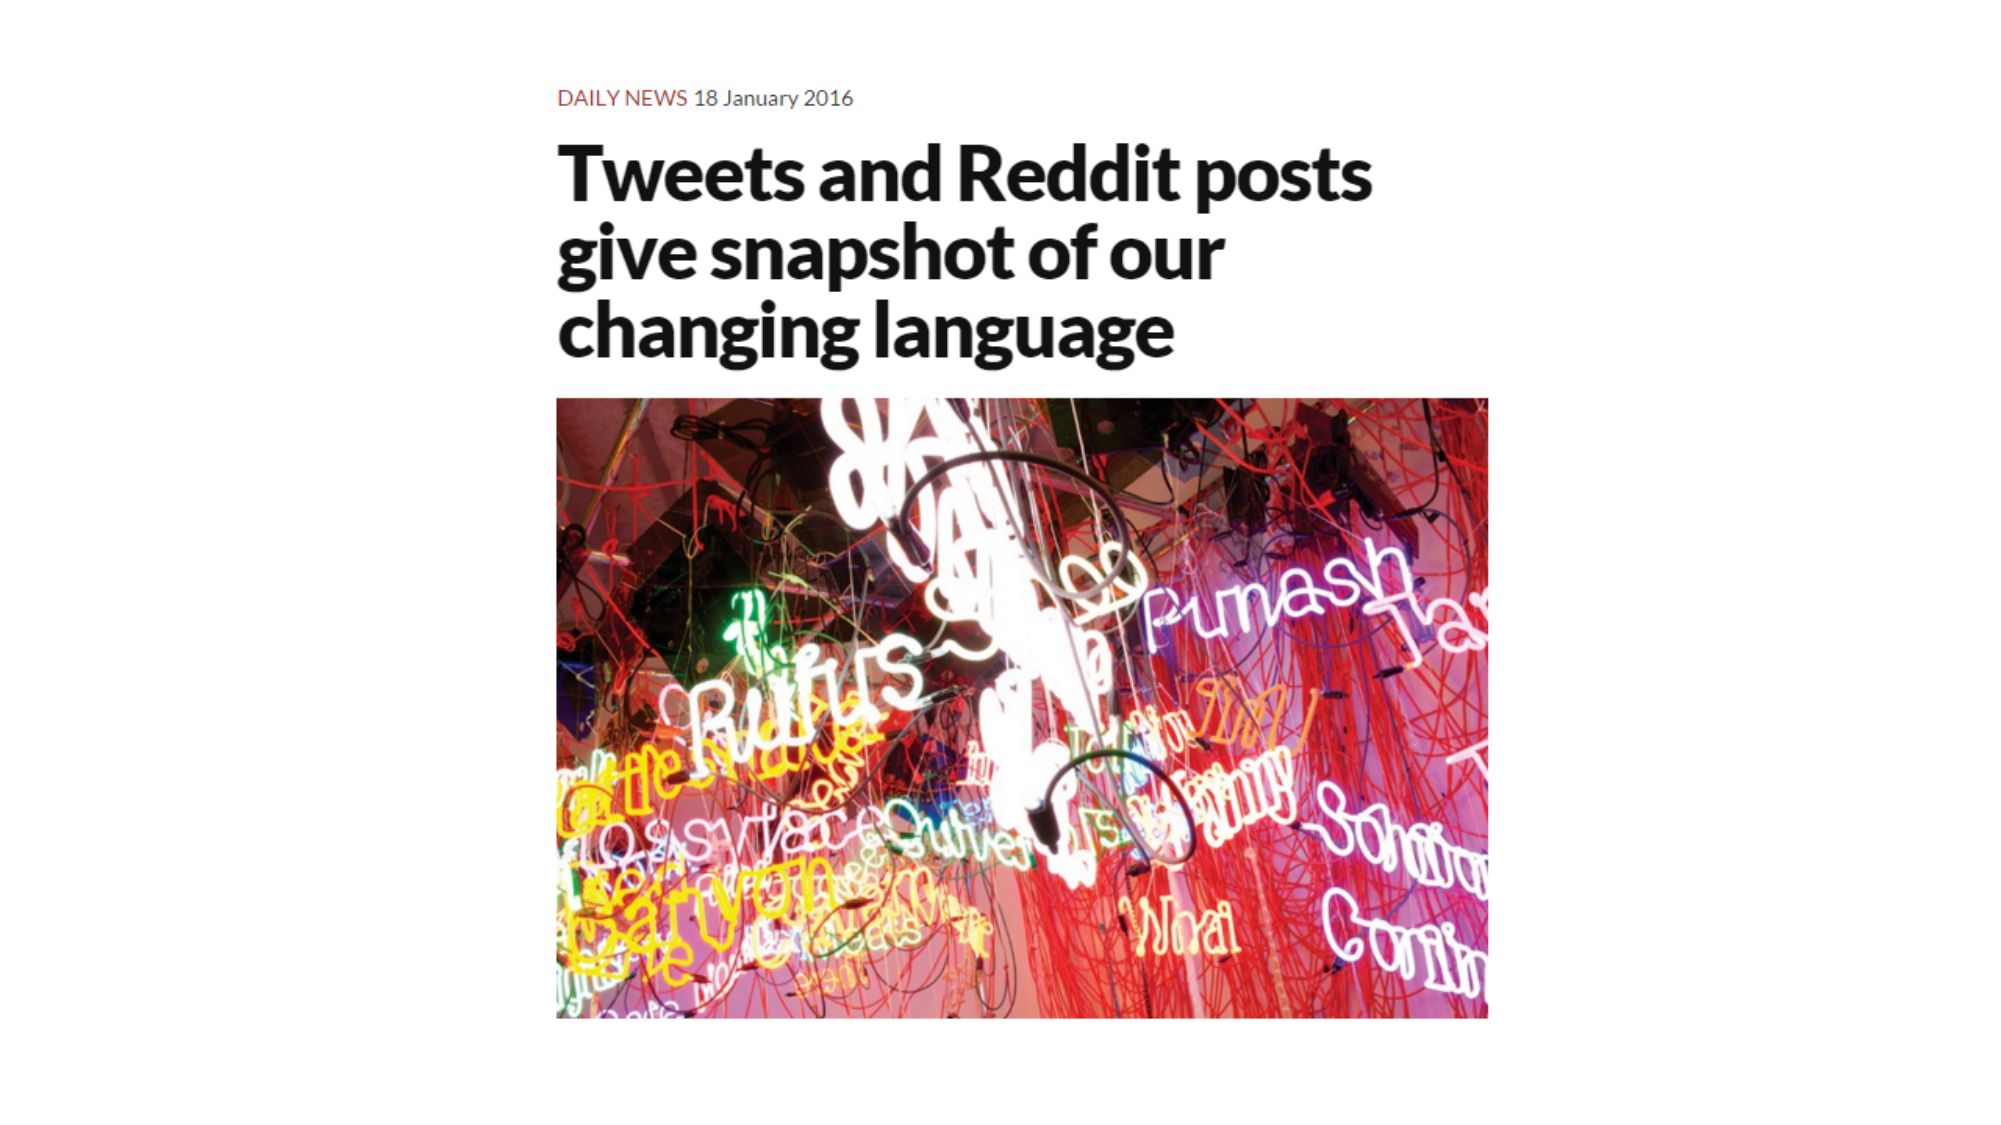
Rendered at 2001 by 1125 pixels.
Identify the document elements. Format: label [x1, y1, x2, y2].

picture [502, 81, 1662, 1033]
